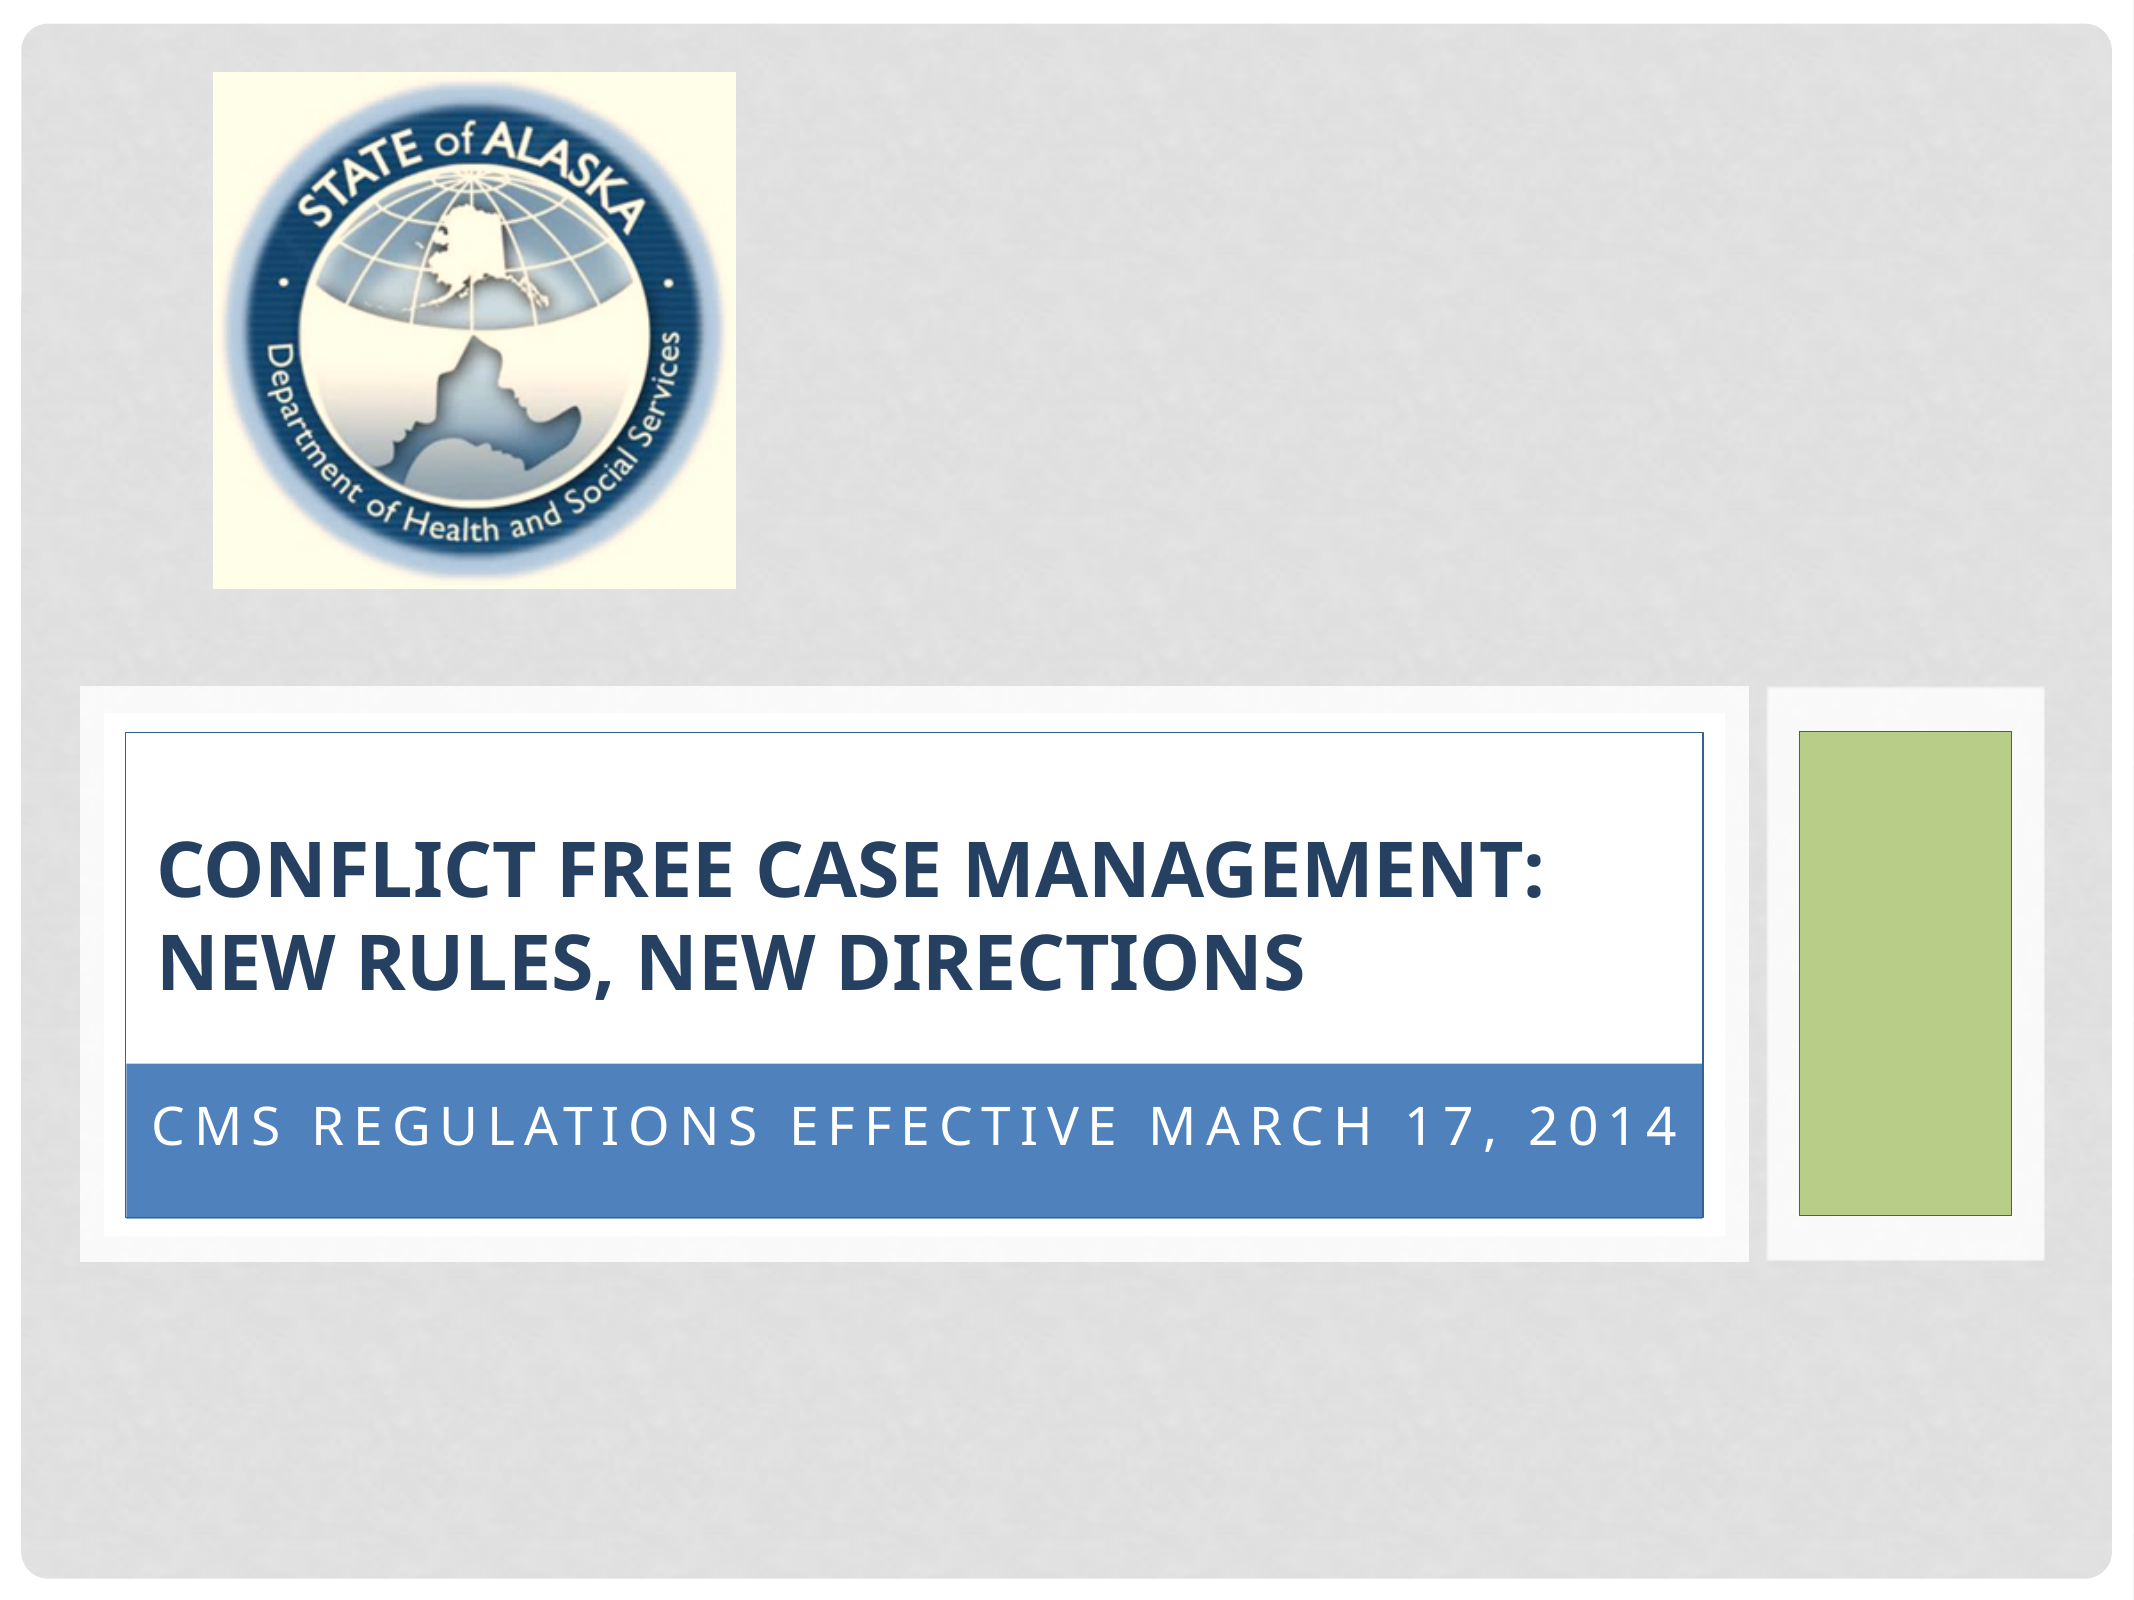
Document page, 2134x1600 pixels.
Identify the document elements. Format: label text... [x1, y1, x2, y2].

title Conflict free case management: New rules, new directions [141, 752, 1707, 1014]
subtitle CMS REGULATIONS EFFECTIVE MARCH 17, 2014 [106, 1084, 1725, 1192]
picture [212, 72, 737, 589]
